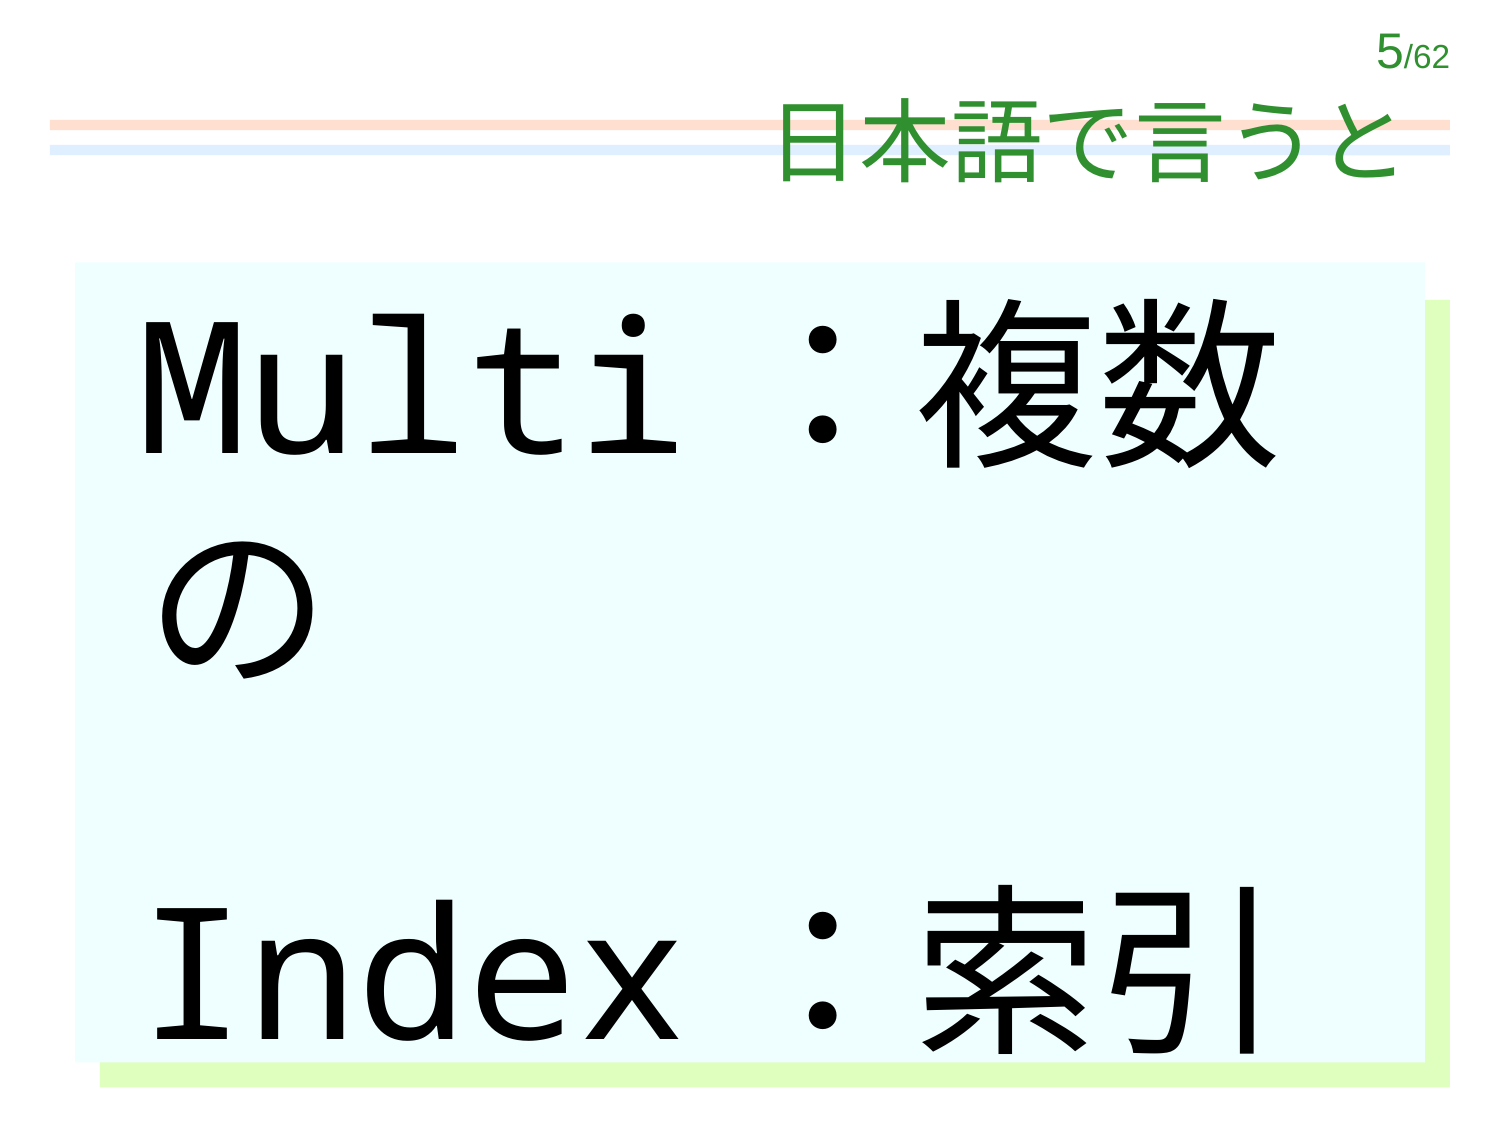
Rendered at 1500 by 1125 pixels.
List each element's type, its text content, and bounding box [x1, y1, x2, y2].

list Multi：複数の Index：索引 [74, 262, 1426, 1063]
title 日本語で言うと [74, 44, 1426, 233]
